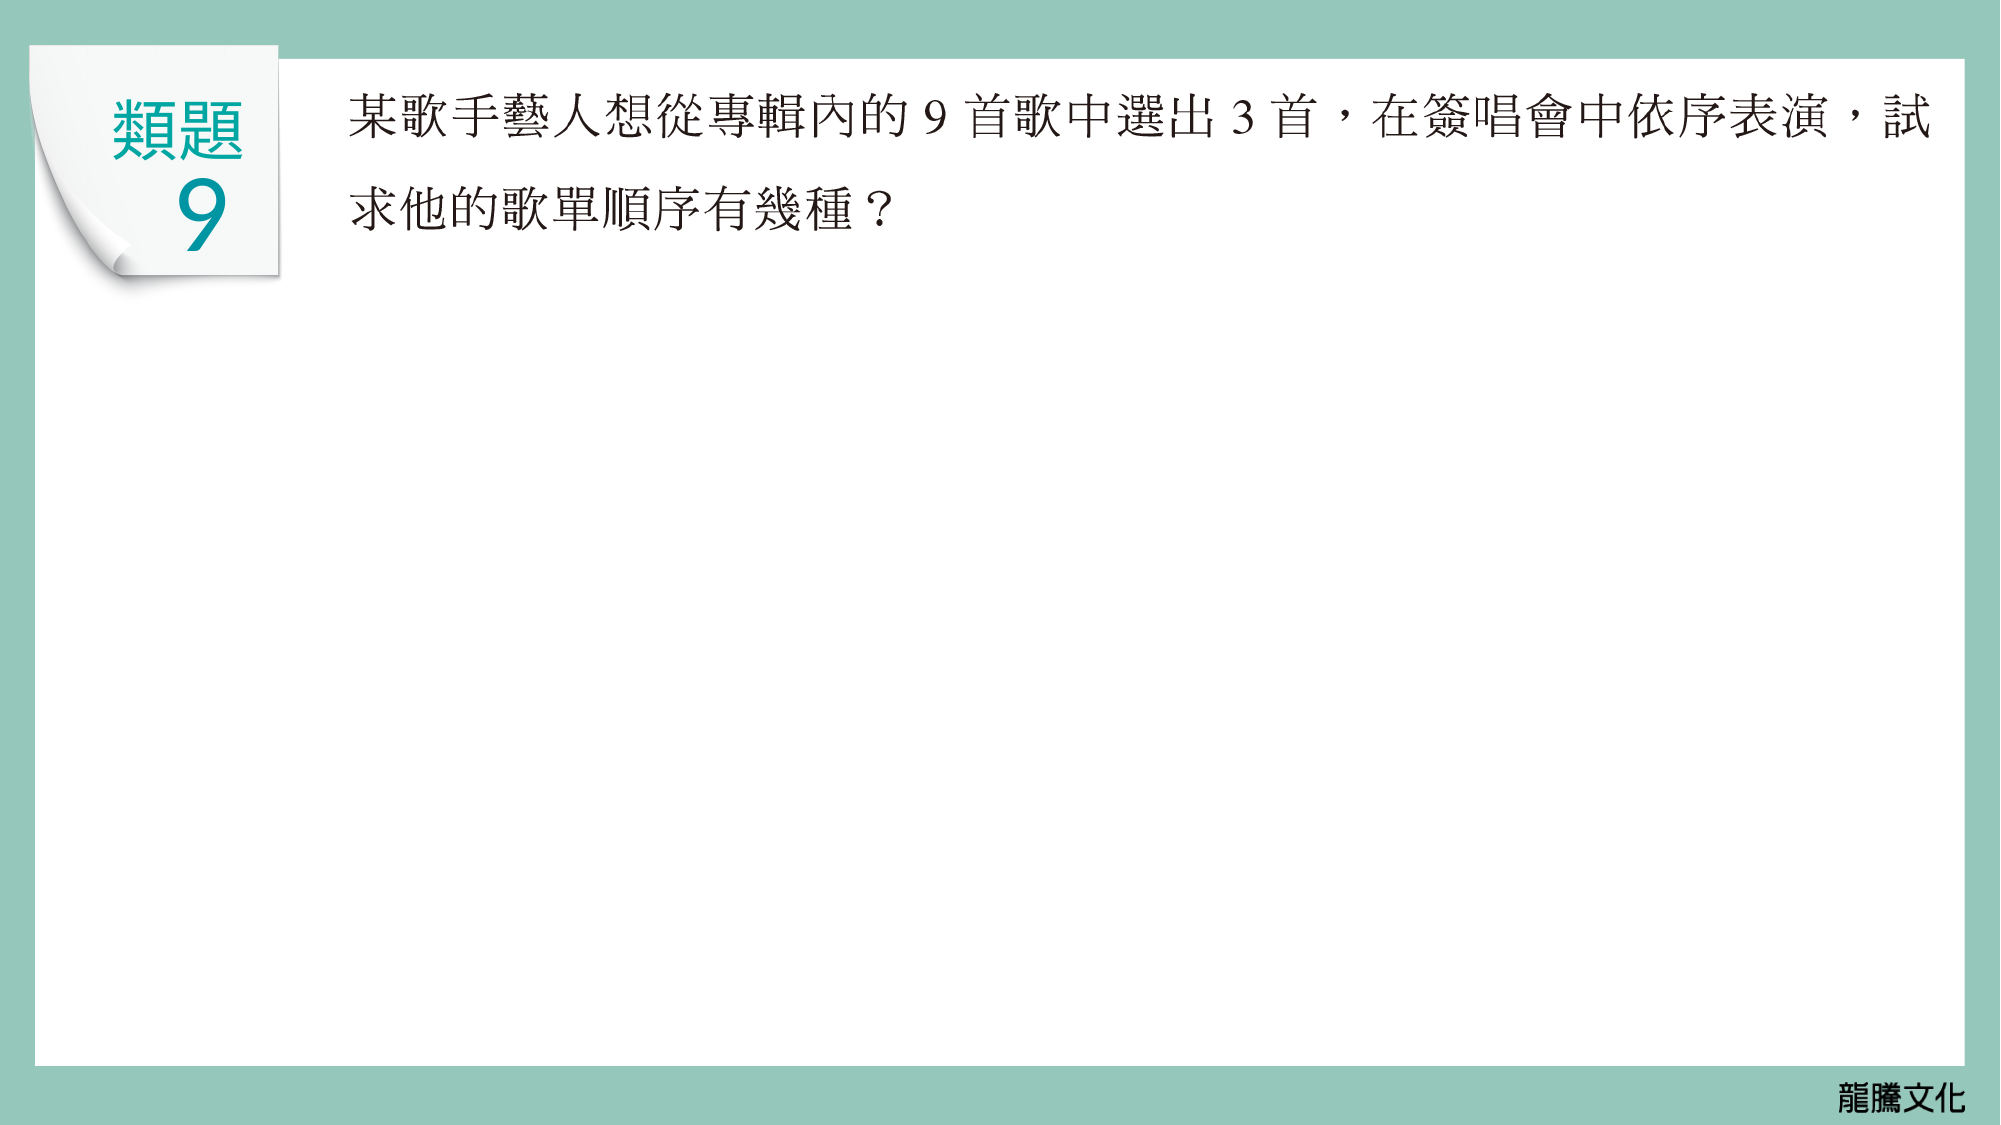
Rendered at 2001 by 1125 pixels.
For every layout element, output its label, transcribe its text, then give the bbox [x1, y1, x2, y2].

picture [1839, 1082, 1965, 1113]
list 9 [124, 147, 279, 272]
picture [19, 23, 293, 320]
picture [348, 78, 1947, 245]
